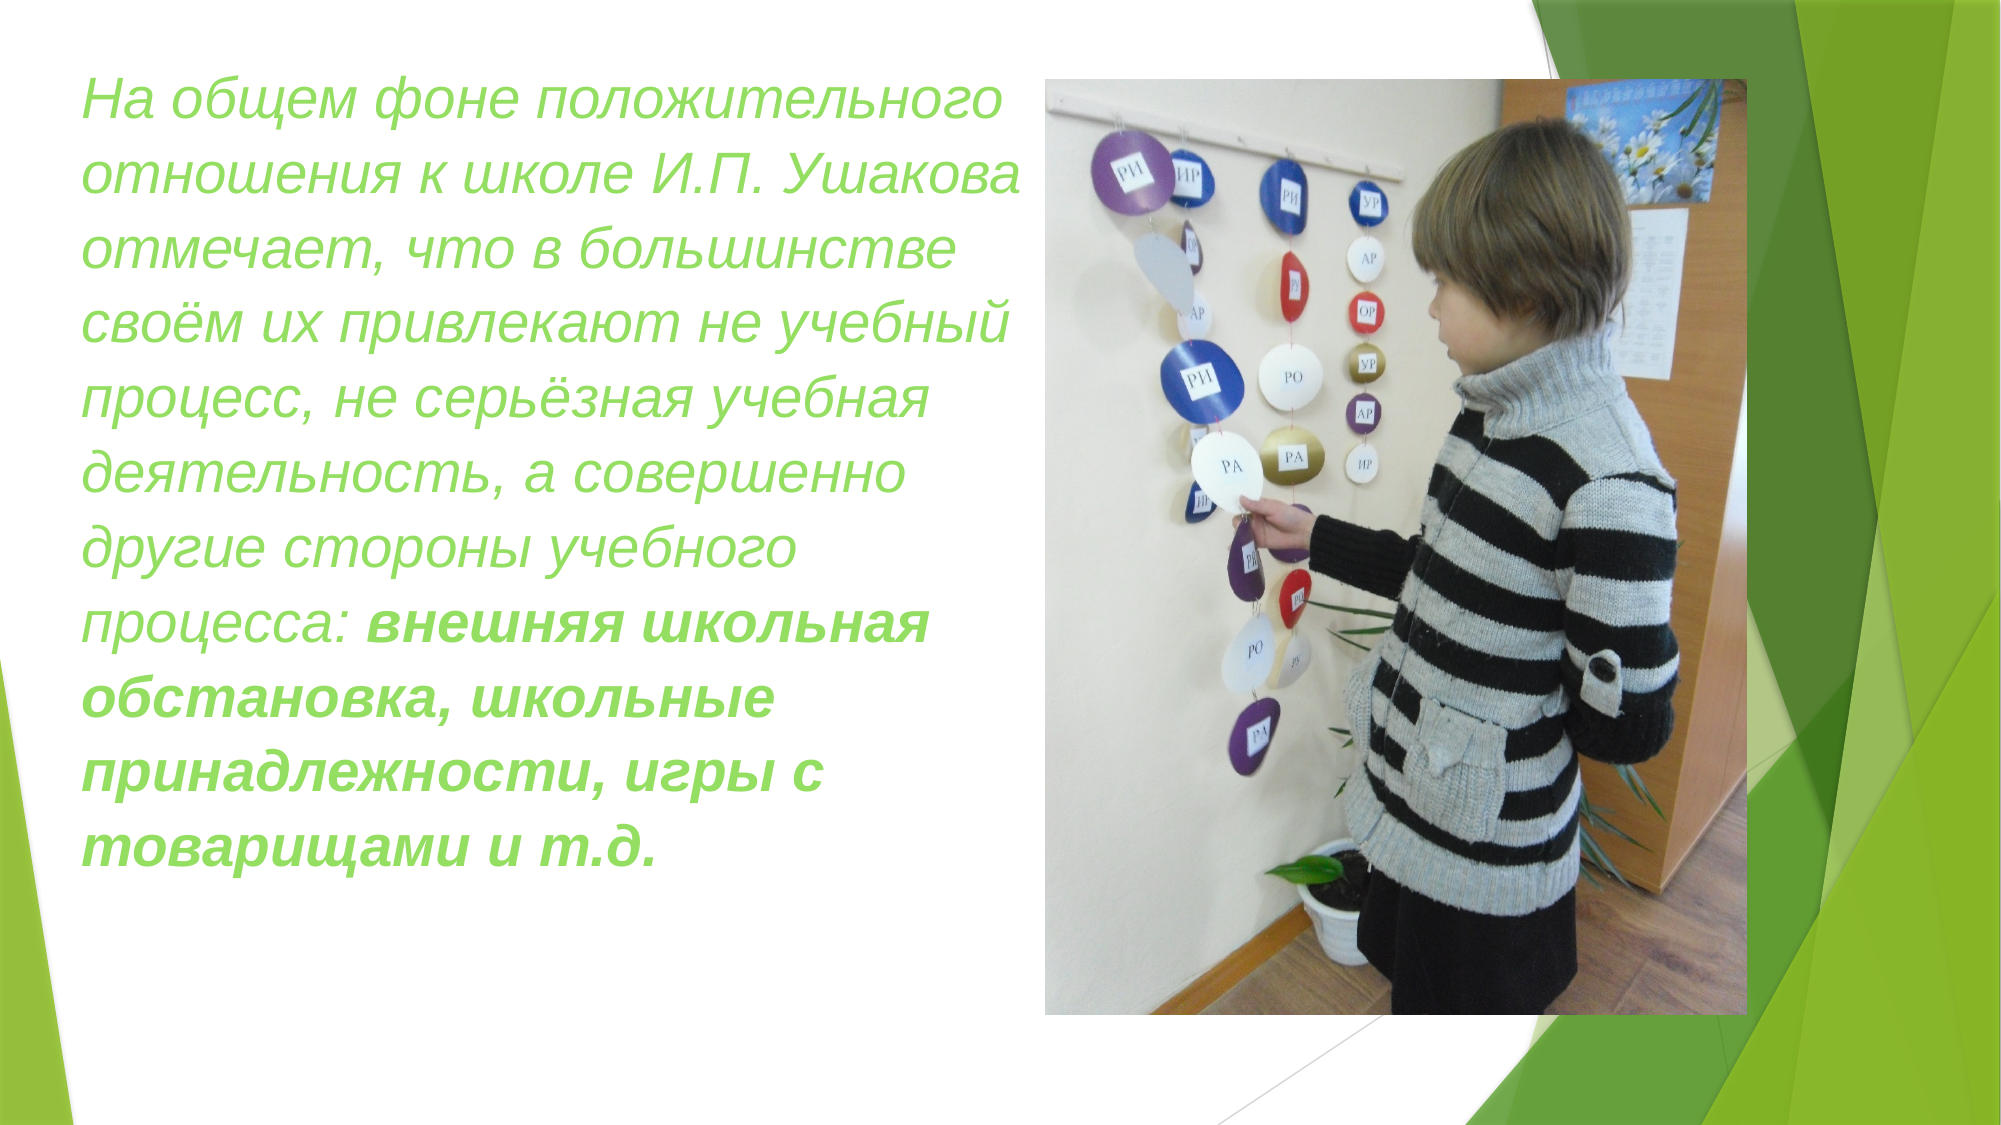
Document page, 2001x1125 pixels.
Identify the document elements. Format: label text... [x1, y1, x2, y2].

picture [1044, 78, 1748, 1016]
text_box На общем фоне положительного отношения к школе И.П. Ушакова отмечает, что в большинстве своём их привлекают не учебный процесс, не серьёзная учебная деятельность, а совершенно другие стороны учебного процесса: внешняя школьная обстановка, школьные принадлежности, игры с товарищами и т.д. [66, 47, 1092, 886]
